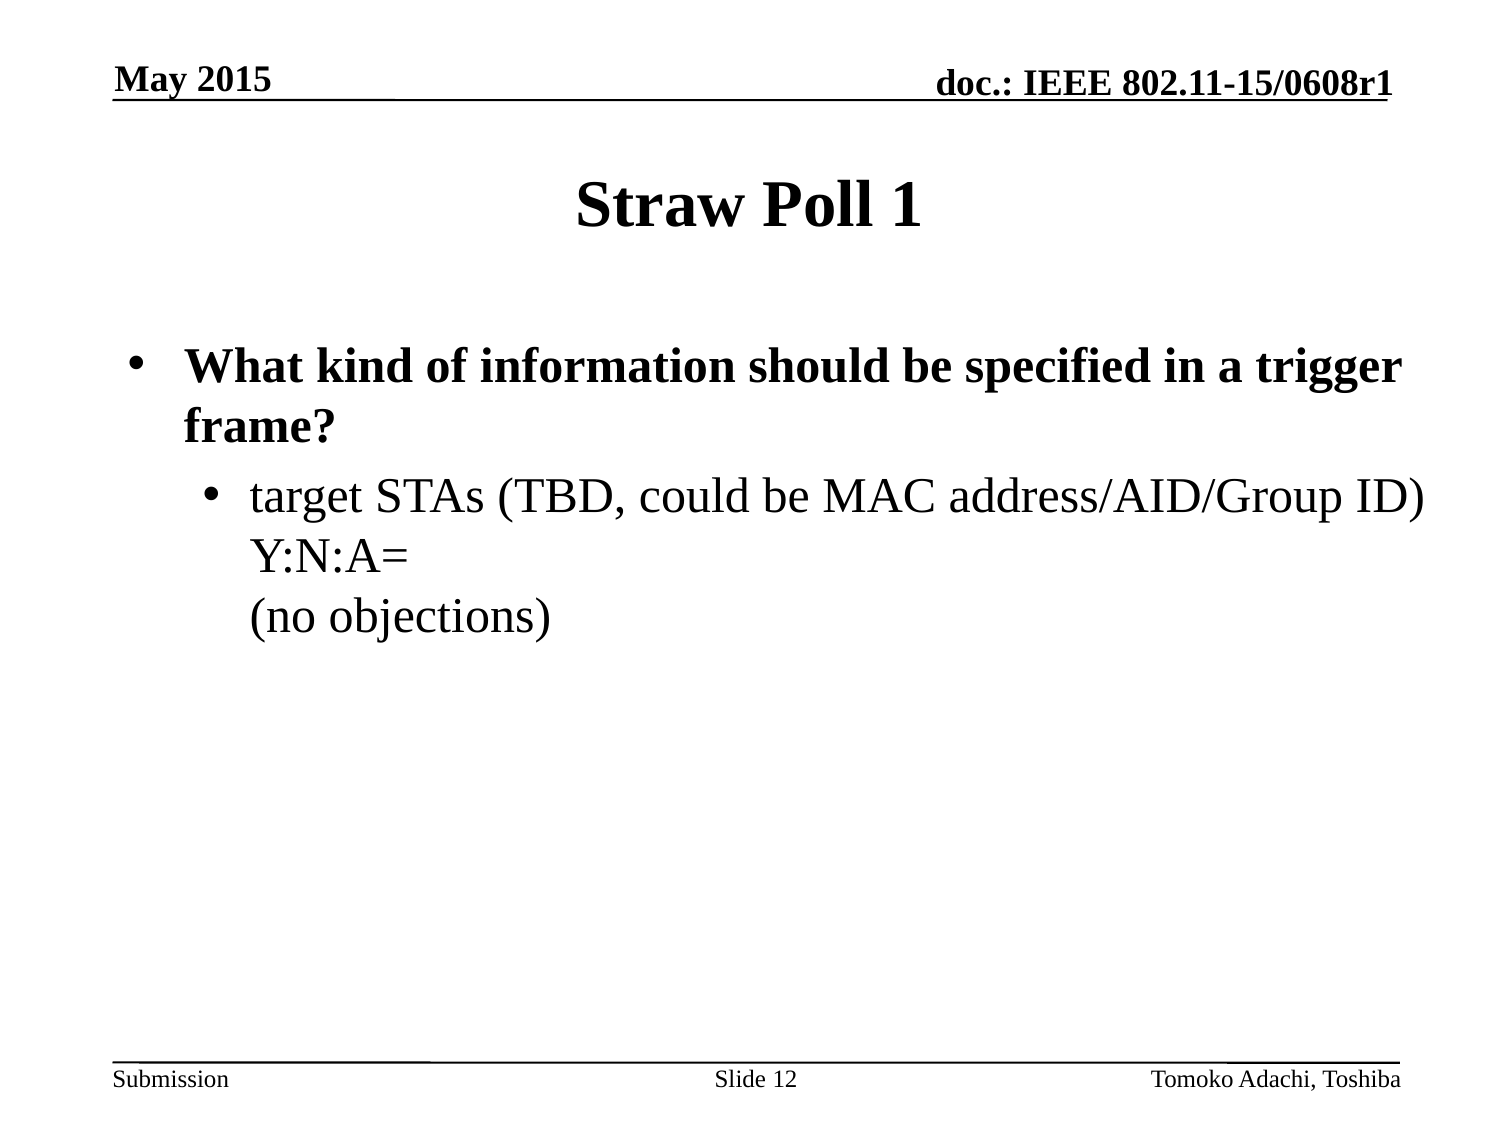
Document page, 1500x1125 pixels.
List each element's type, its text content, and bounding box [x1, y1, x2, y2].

slide_number Slide 12 [712, 1061, 800, 1123]
title Straw Poll 1 [112, 112, 1388, 288]
list What kind of information should be specified in a trigger frame? target STAs (TBD, could be MAC address/AID/Group ID) Y:N:A= (no objections) [112, 324, 1448, 1000]
footer Tomoko Adachi, Toshiba [878, 1061, 1402, 1093]
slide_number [114, 54, 423, 100]
